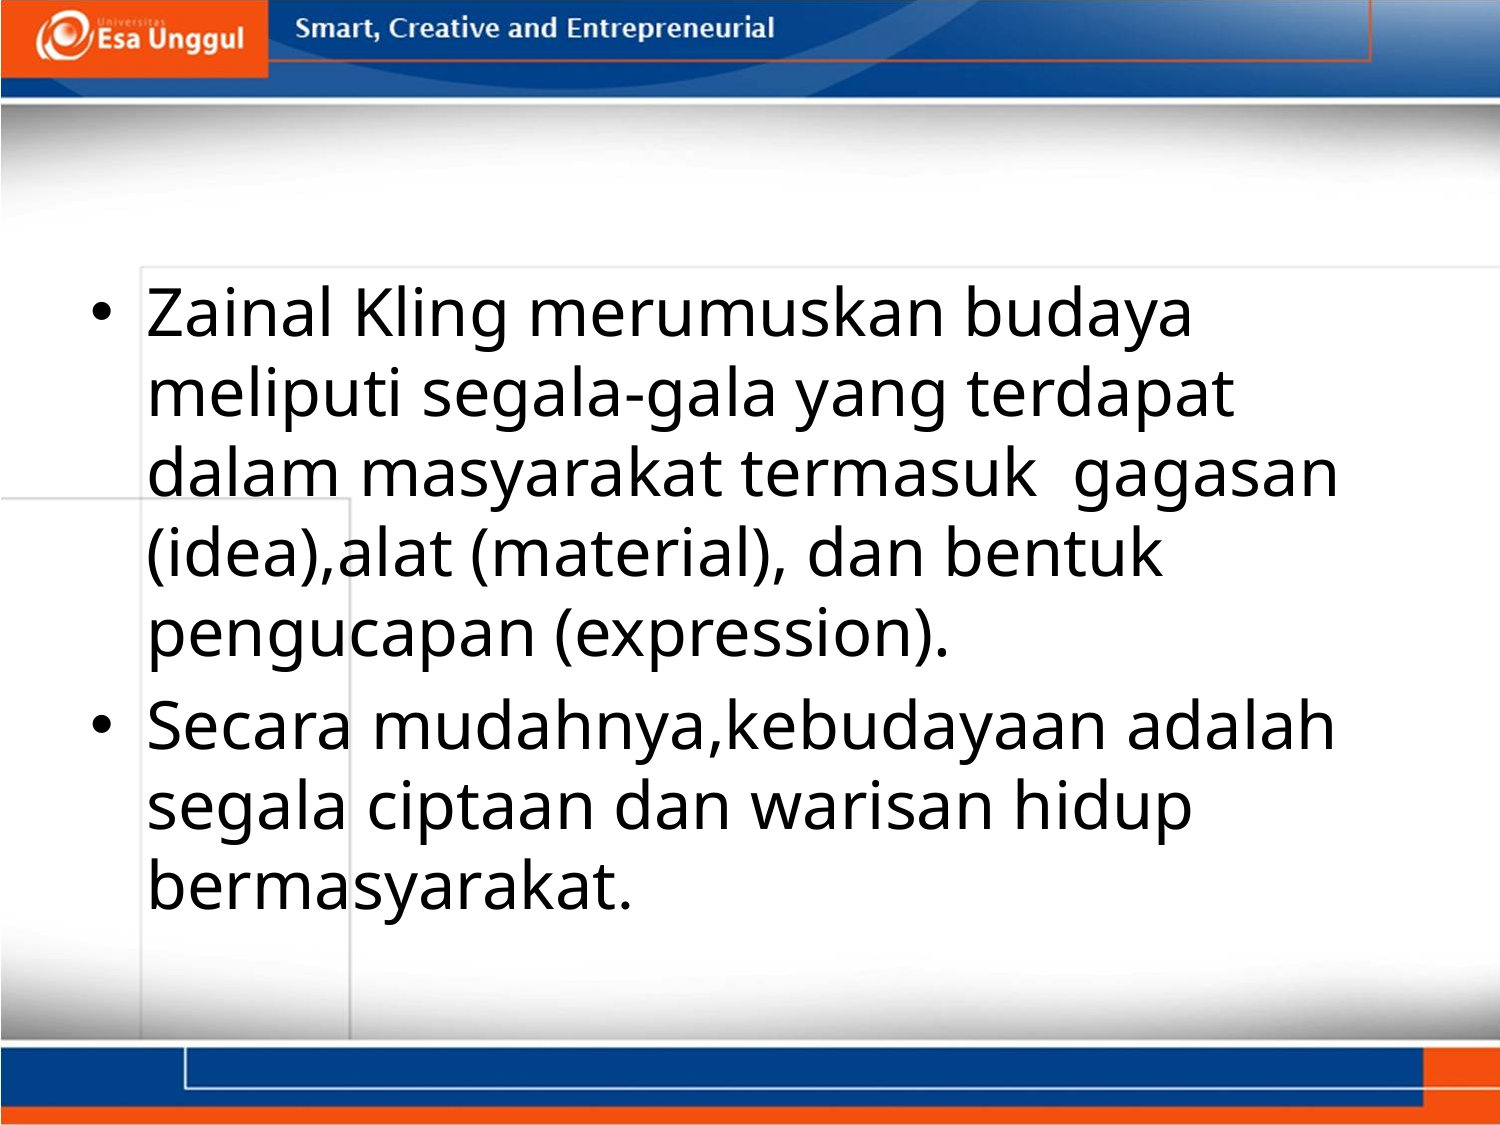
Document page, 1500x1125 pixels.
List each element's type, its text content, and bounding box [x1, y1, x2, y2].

picture [0, 0, 1500, 1125]
list Zainal Kling merumuskan budaya meliputi segala-gala yang terdapat dalam masyarakat termasuk gagasan (idea),alat (material), dan bentuk pengucapan (expression). Secara mudahnya,kebudayaan adalah segala ciptaan dan warisan hidup bermasyarakat. [75, 262, 1425, 1005]
